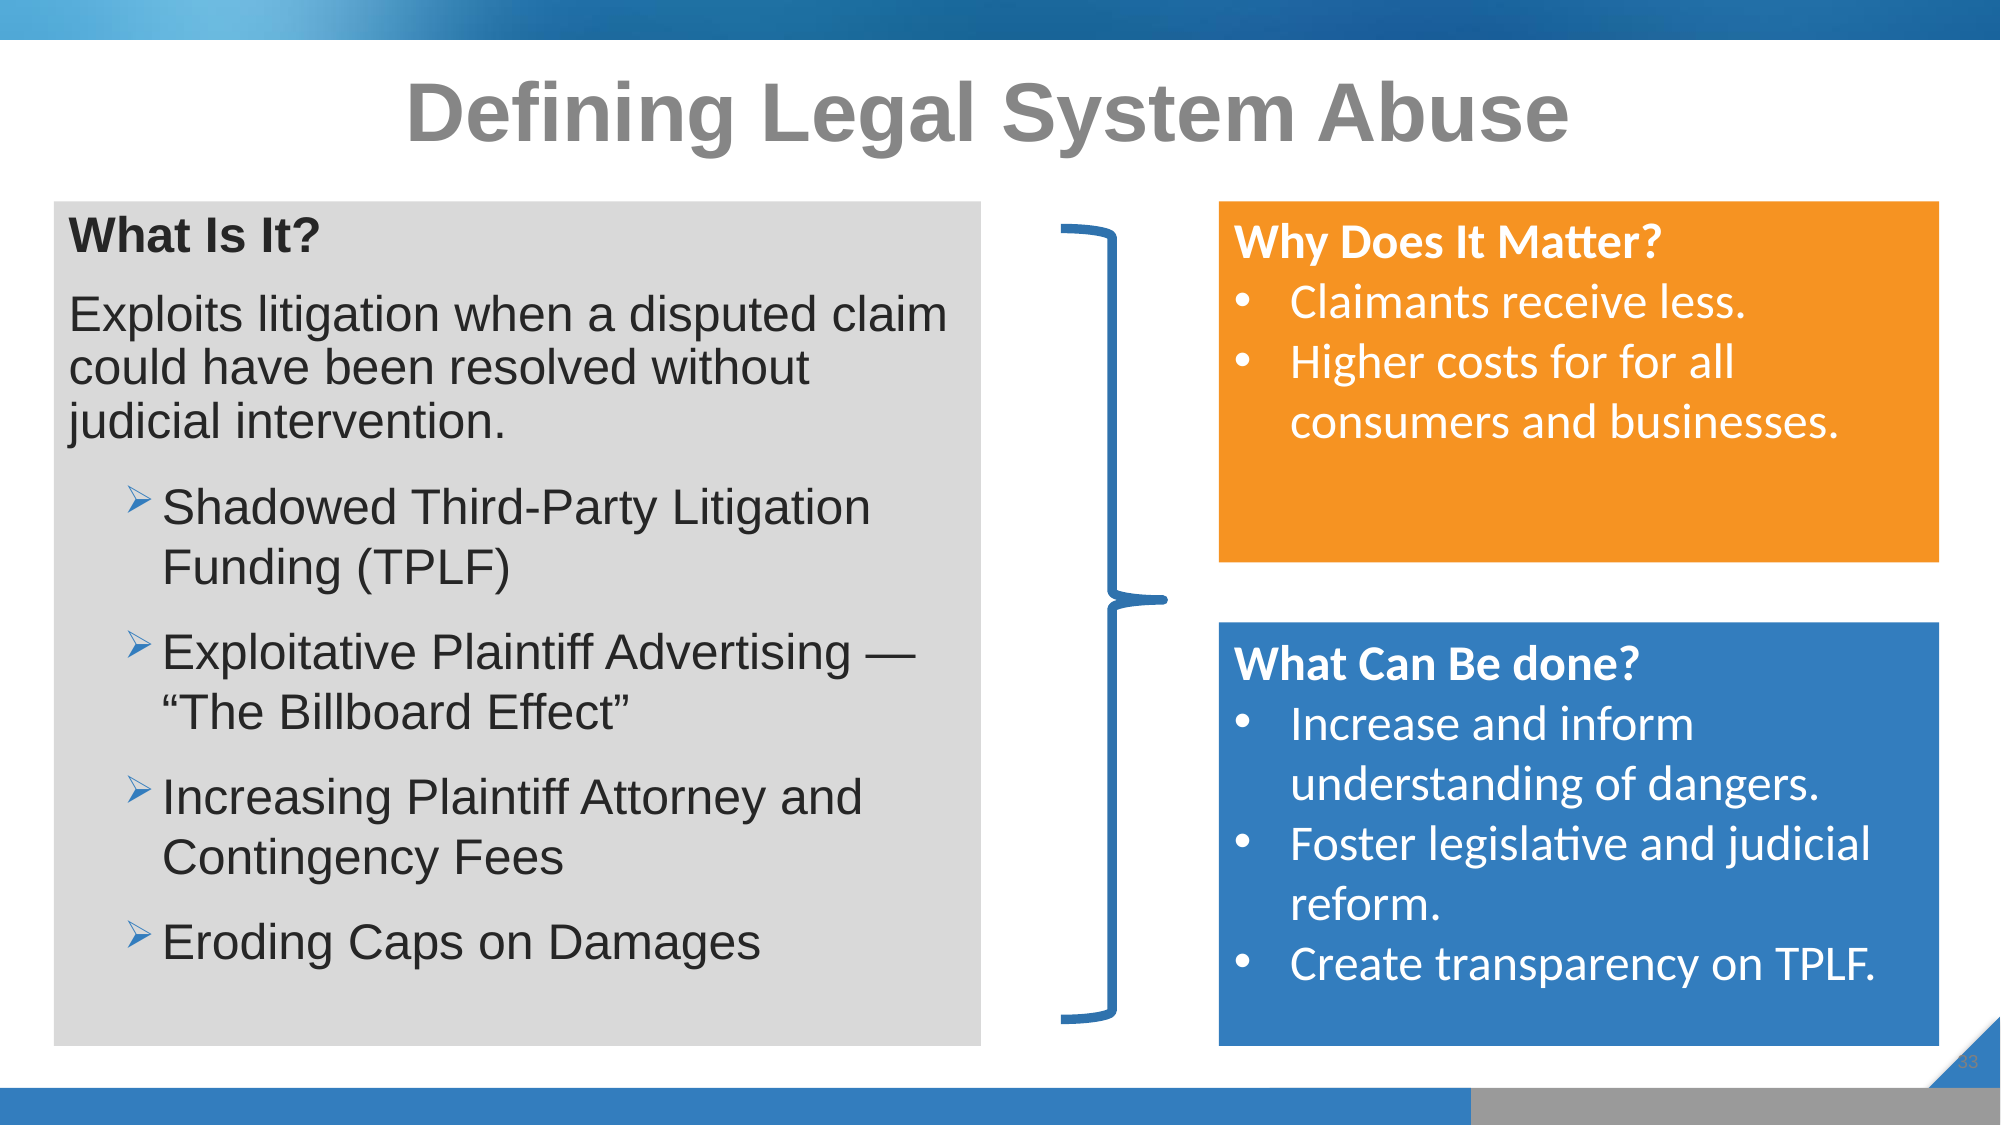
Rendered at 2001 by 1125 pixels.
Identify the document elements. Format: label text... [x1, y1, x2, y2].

text_box [1060, 227, 1165, 1021]
text_box Why Does It Matter? Claimants receive less. Higher costs for for all consumers and businesses. [1217, 199, 1941, 564]
picture [0, 0, 2000, 40]
text_box What Can Be done? Increase and inform understanding of dangers. Foster legislative and judicial reform. Create transparency on TPLF. [1217, 620, 1941, 1048]
list What Is It? Exploits litigation when a disputed claim could have been resolved without judicial intervention. Shadowed Third-Party Litigation Funding (TPLF) Exploitative Plaintiff Advertising — “The Billboard Effect” Increasing Plaintiff Attorney and Contingency Fees Eroding Caps on Damages [53, 201, 981, 1046]
title Defining Legal System Abuse [116, 55, 1884, 174]
